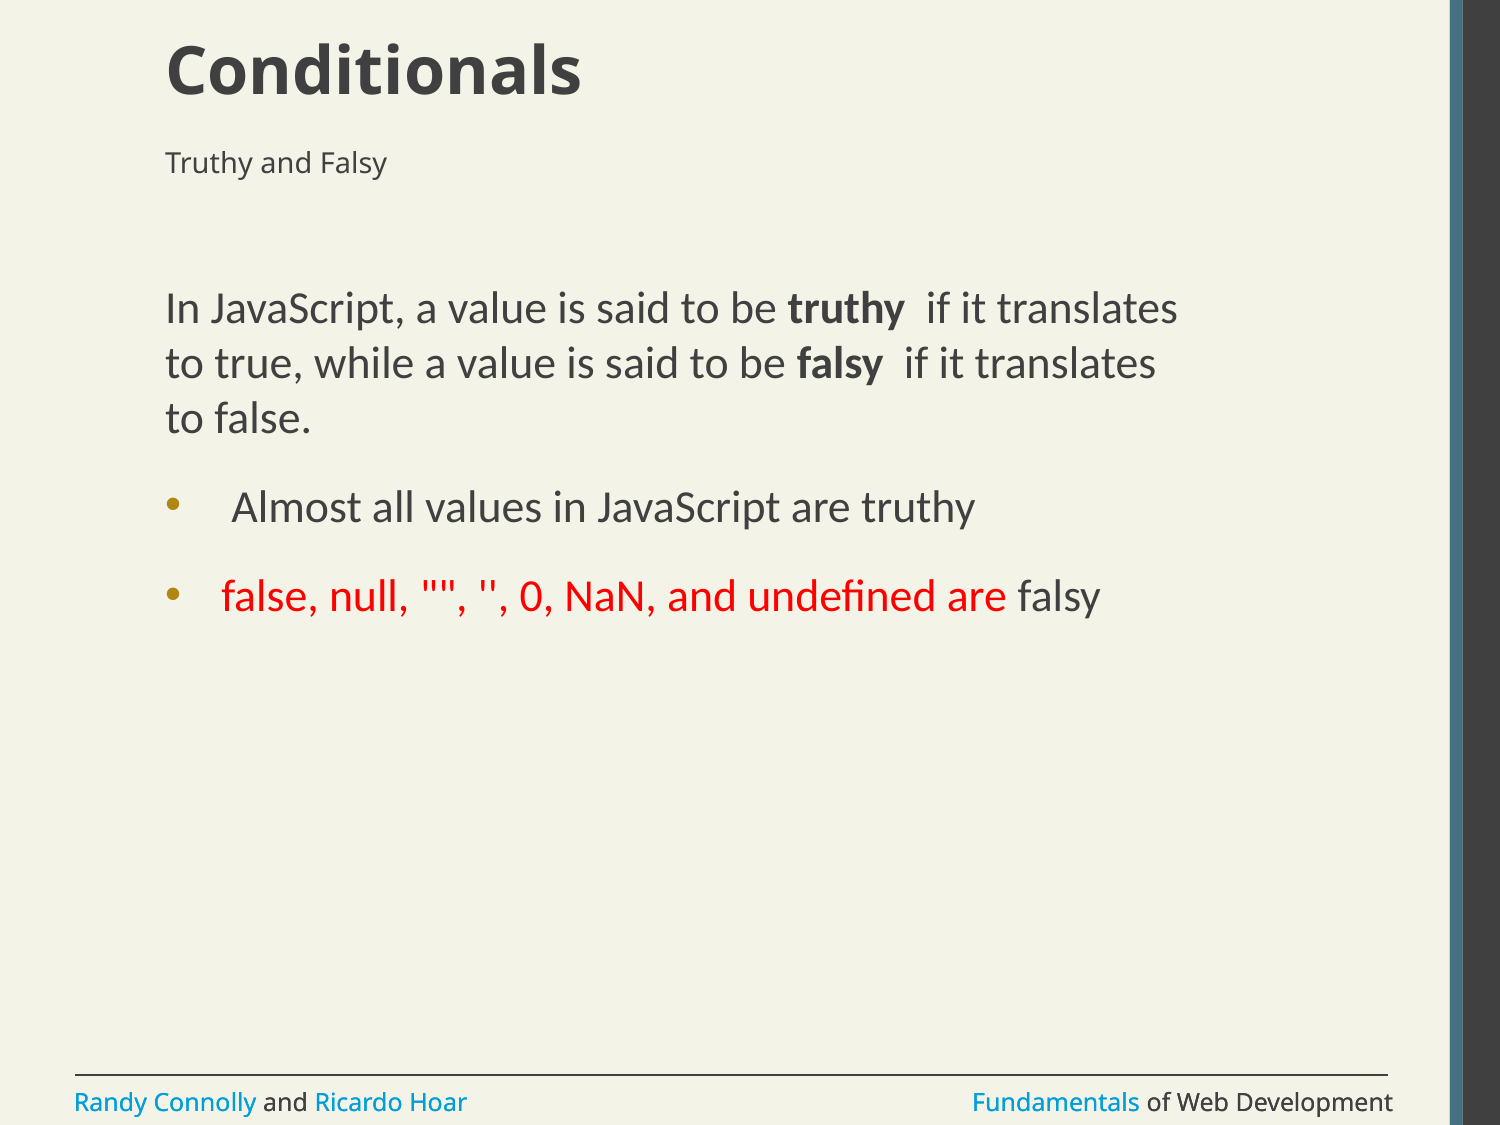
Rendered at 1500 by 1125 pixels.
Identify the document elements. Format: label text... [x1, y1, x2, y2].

title Conditionals [150, 20, 1425, 188]
list Truthy and Falsy [150, 137, 1200, 188]
list In JavaScript, a value is said to be truthy if it translates to true, while a value is said to be falsy if it translates to false. Almost all values in JavaScript are truthy false, null, "", '', 0, NaN, and undefined are falsy [150, 270, 1200, 1013]
